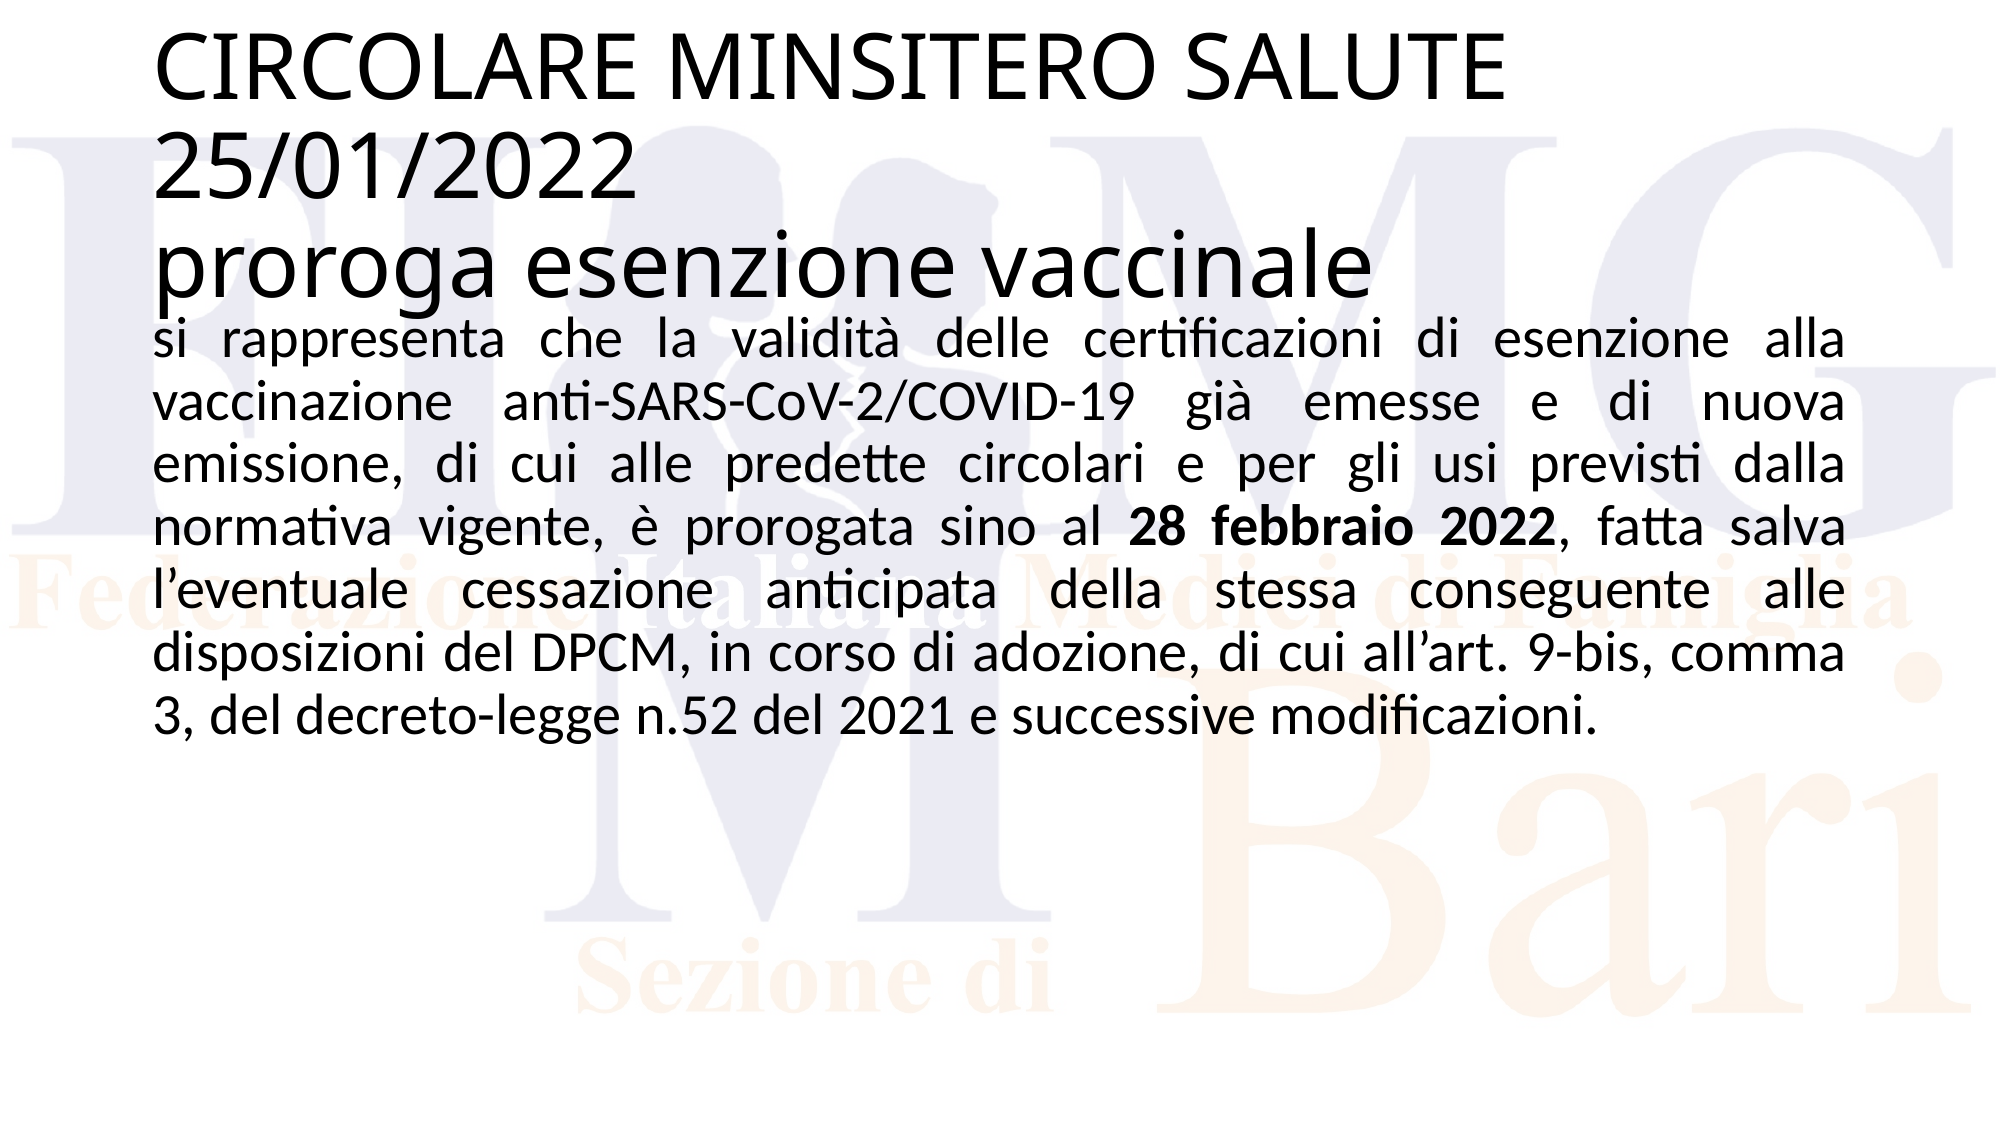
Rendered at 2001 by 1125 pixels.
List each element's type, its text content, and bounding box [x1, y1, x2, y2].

list si rappresenta che la validità delle certificazioni di esenzione alla vaccinazione anti-SARS-CoV-2/COVID-19 già emesse e di nuova emissione, di cui alle predette circolari e per gli usi previsti dalla normativa vigente, è prorogata sino al 28 febbraio 2022, fatta salva l’eventuale cessazione anticipata della stessa conseguente alle disposizioni del DPCM, in corso di adozione, di cui all’art. 9-bis, comma 3, del decreto-legge n.52 del 2021 e successive modificazioni. [137, 299, 1863, 1014]
title CIRCOLARE MINSITERO SALUTE 25/01/2022 proroga esenzione vaccinale [137, 59, 1863, 278]
